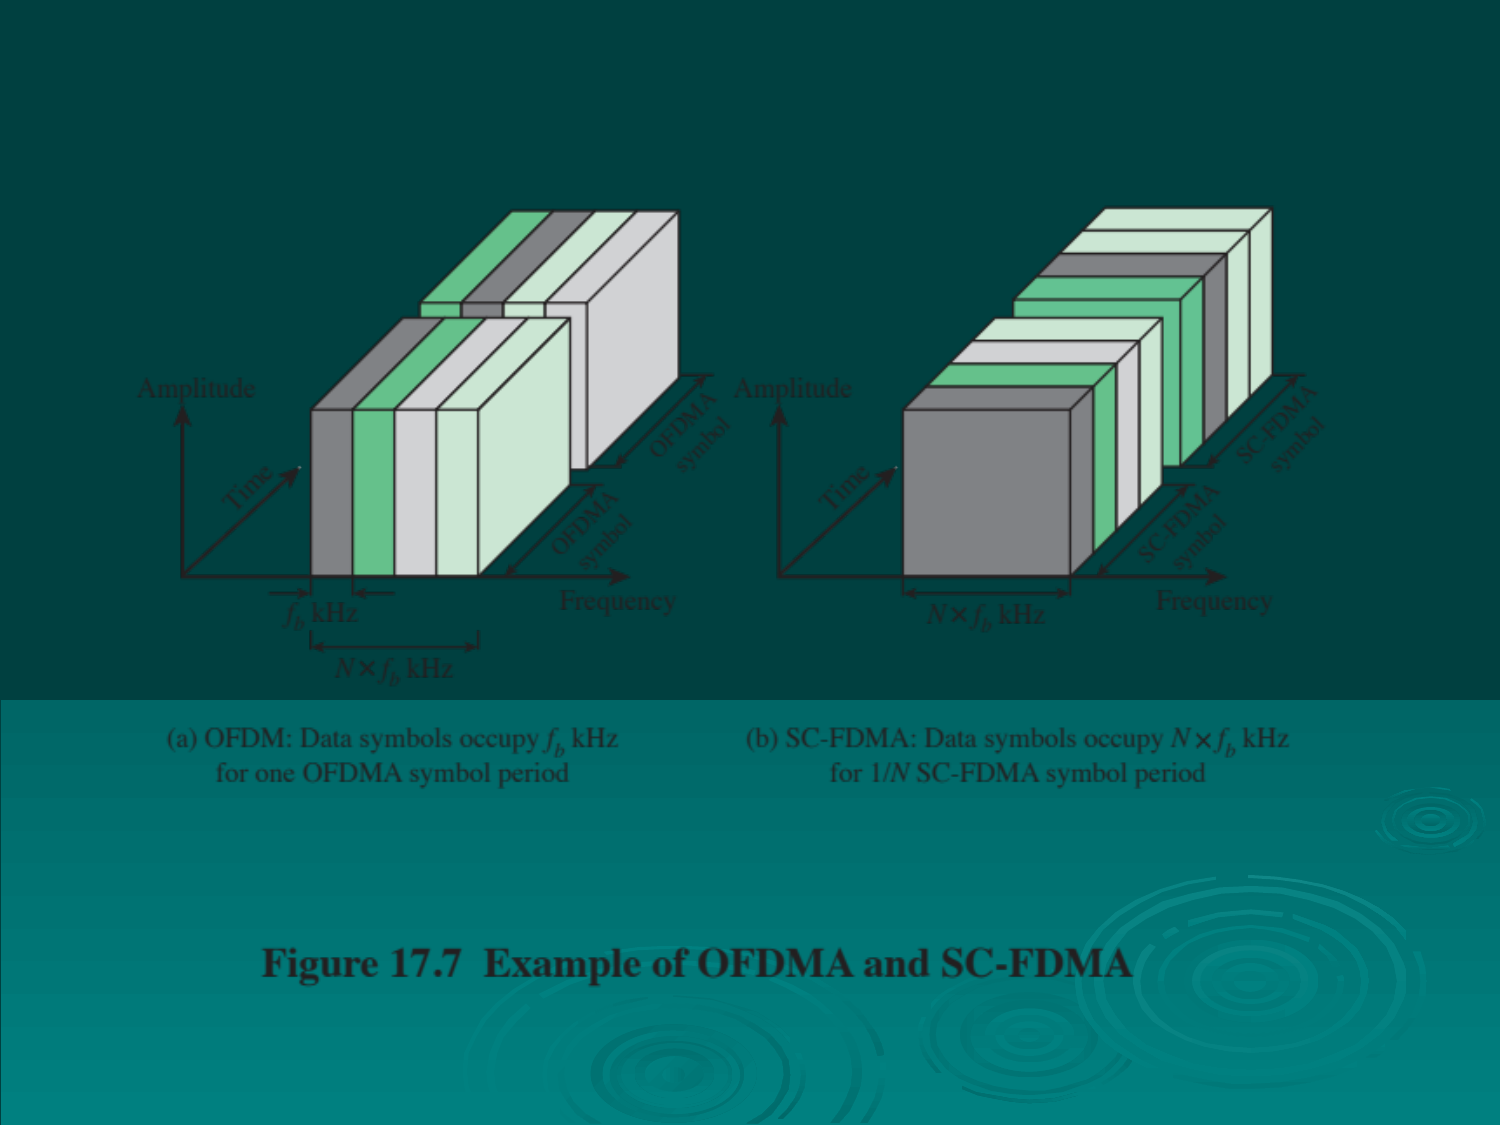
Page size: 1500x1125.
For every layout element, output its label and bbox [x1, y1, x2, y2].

picture [33, 90, 1452, 1058]
